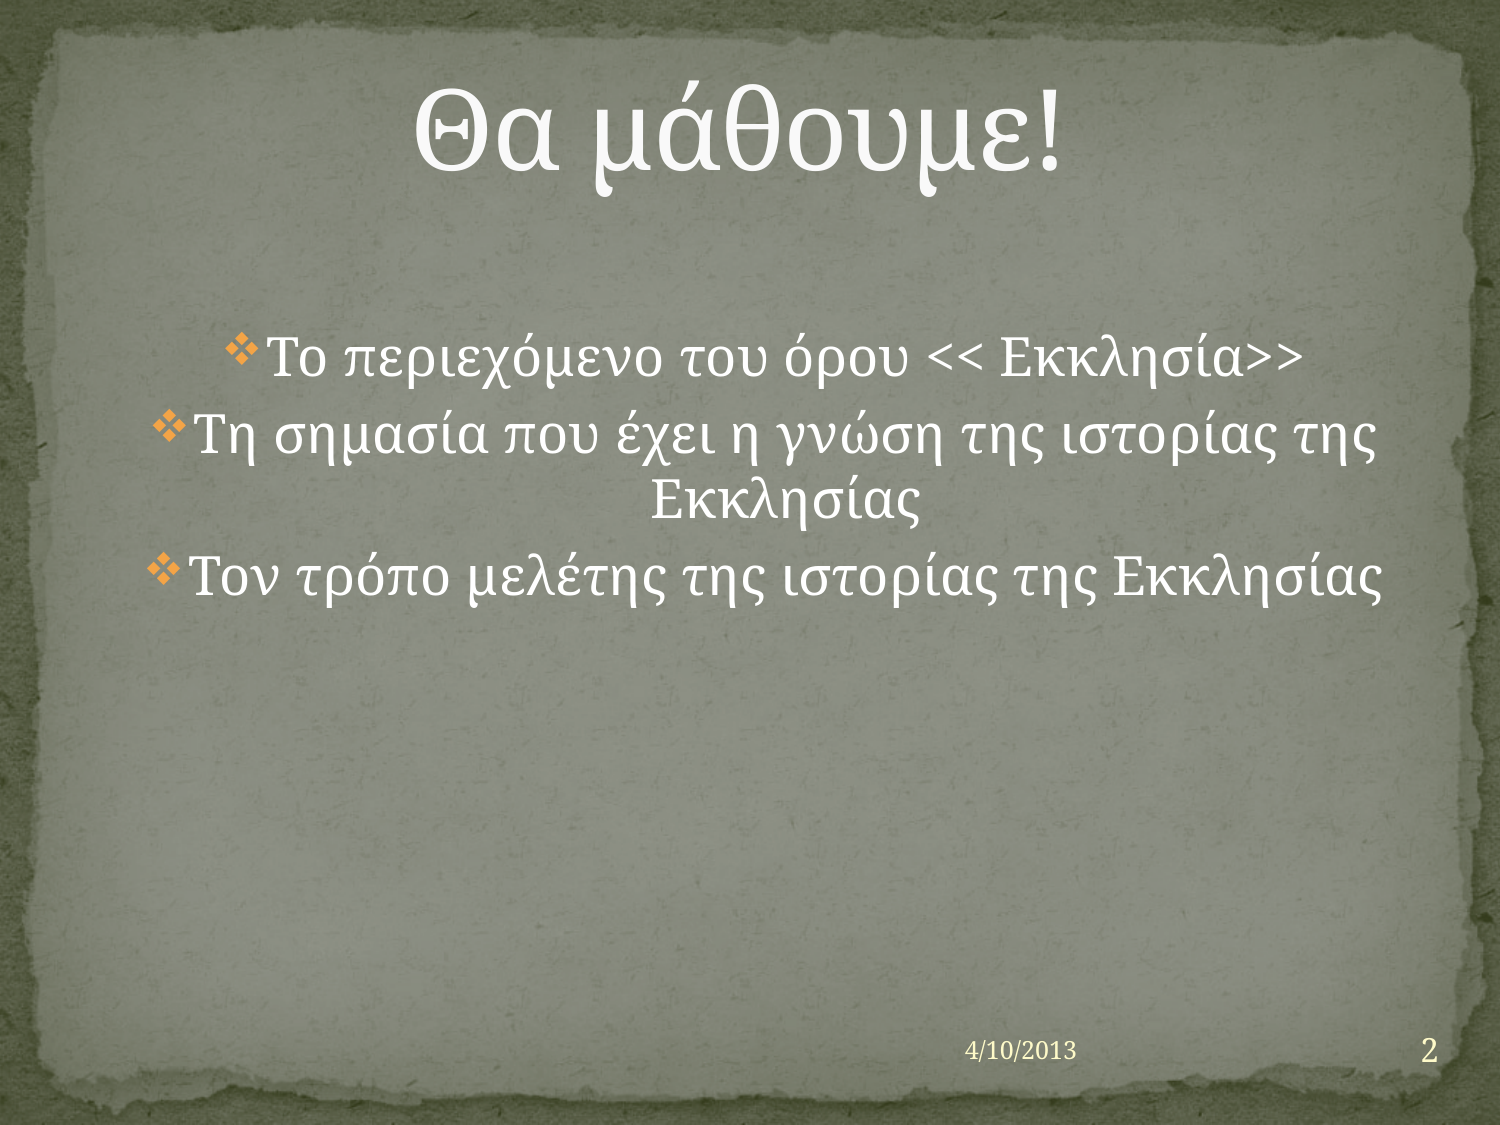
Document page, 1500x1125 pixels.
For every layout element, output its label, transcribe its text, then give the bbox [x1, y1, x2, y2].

slide_number 2 [1379, 1014, 1480, 1089]
title Θα μάθουμε! [64, 0, 1415, 200]
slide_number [950, 1017, 1375, 1081]
list Το περιεχόμενο του όρου << Εκκλησία>> Τη σημασία που έχει η γνώση της ιστορίας της Εκκλησίας Τον τρόπο μελέτης της ιστορίας της Εκκλησίας [88, 314, 1439, 1065]
